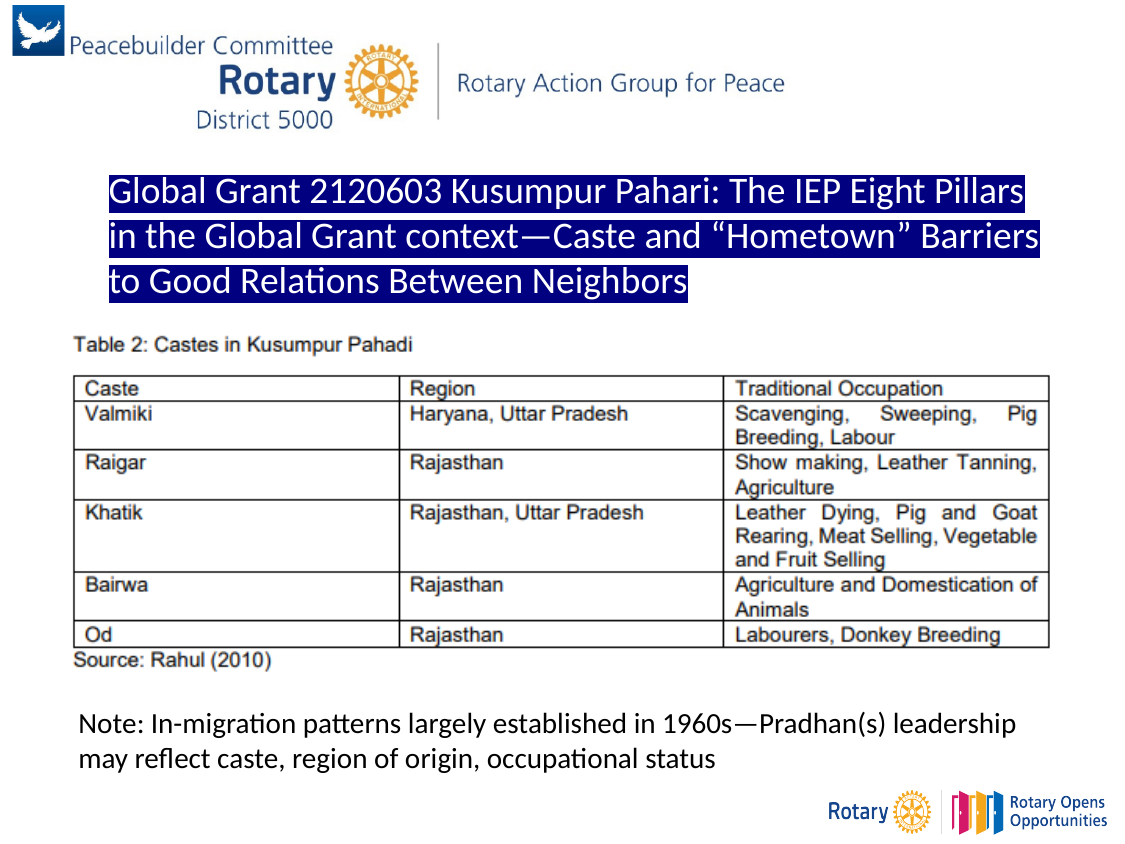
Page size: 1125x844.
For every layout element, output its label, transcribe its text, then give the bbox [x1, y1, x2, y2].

picture [829, 790, 1107, 835]
text_box Note: In-migration patterns largely established in 1960s—Pradhan(s) leadership may reflect caste, region of origin, occupational status [63, 696, 1065, 782]
text_box Global Grant 2120603 Kusumpur Pahari: The IEP Eight Pillars in the Global Grant context—Caste and “Hometown” Barriers to Good Relations Between Neighbors [93, 158, 1065, 330]
picture [0, 0, 800, 225]
picture [50, 330, 1075, 686]
